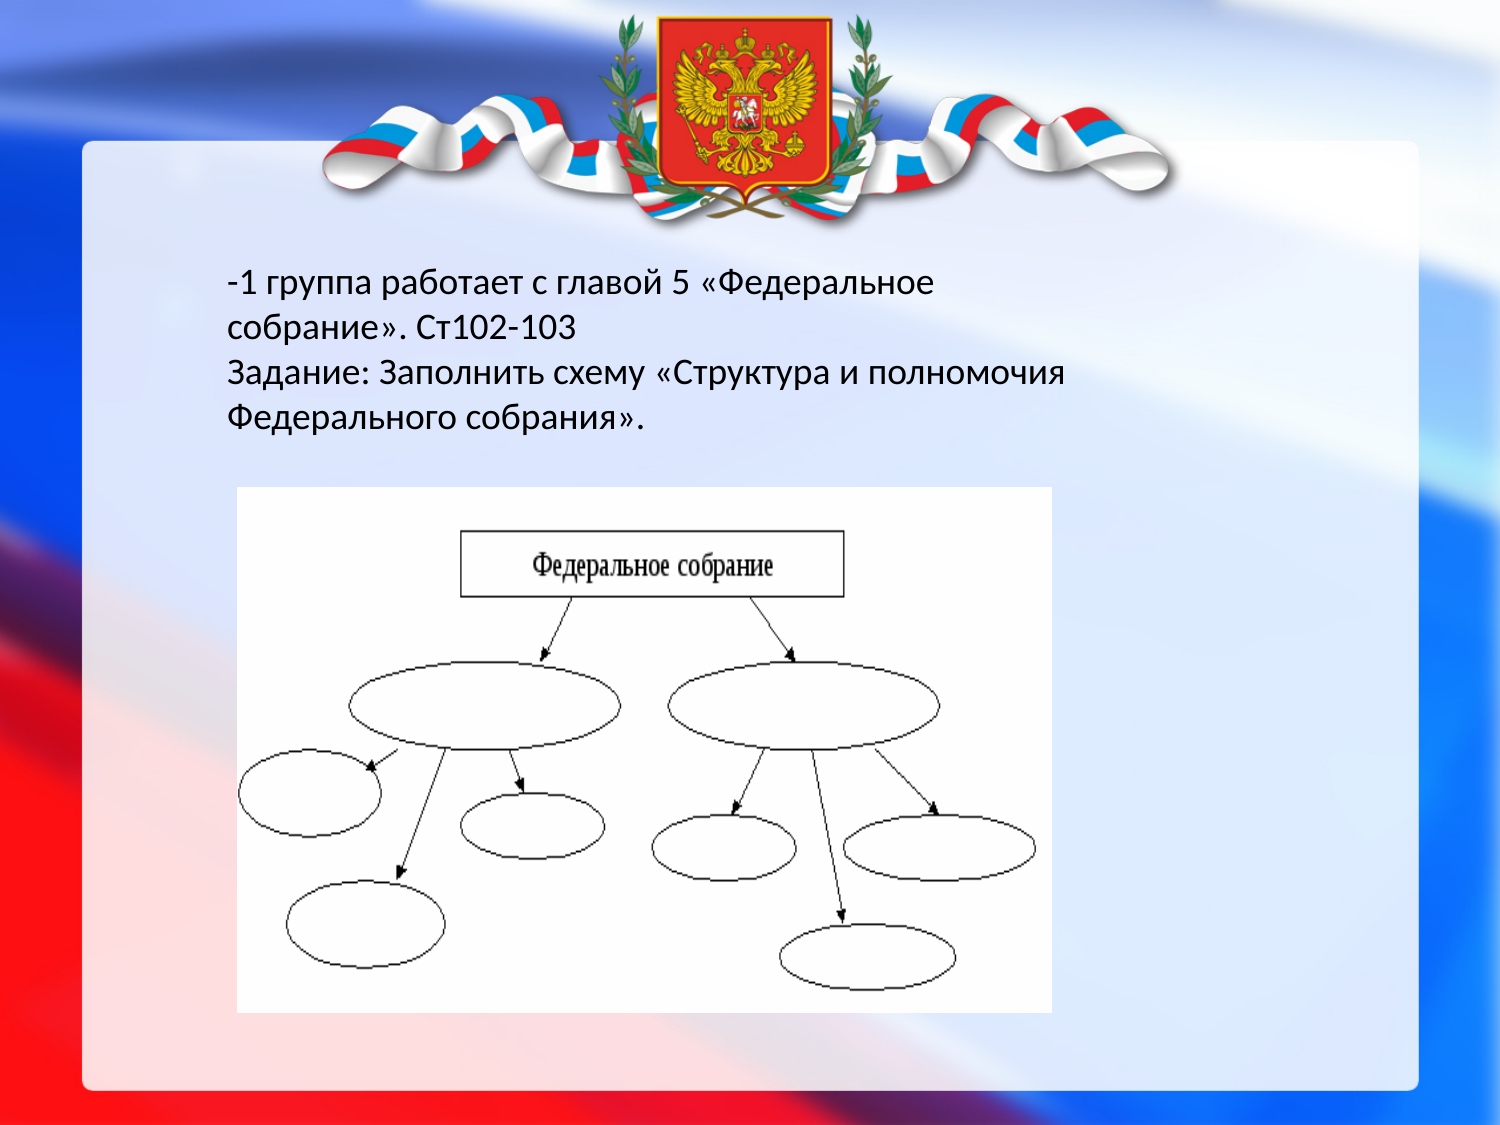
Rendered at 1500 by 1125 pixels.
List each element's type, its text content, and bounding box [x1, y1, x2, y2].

text_box [275, 237, 1225, 343]
picture [0, 0, 1500, 1125]
text_box -1 группа работает с главой 5 «Федеральное собрание». Ст102-103 Задание: Заполнить схему «Структура и полномочия Федерального собрания». [212, 249, 1125, 445]
title [75, 45, 1425, 233]
